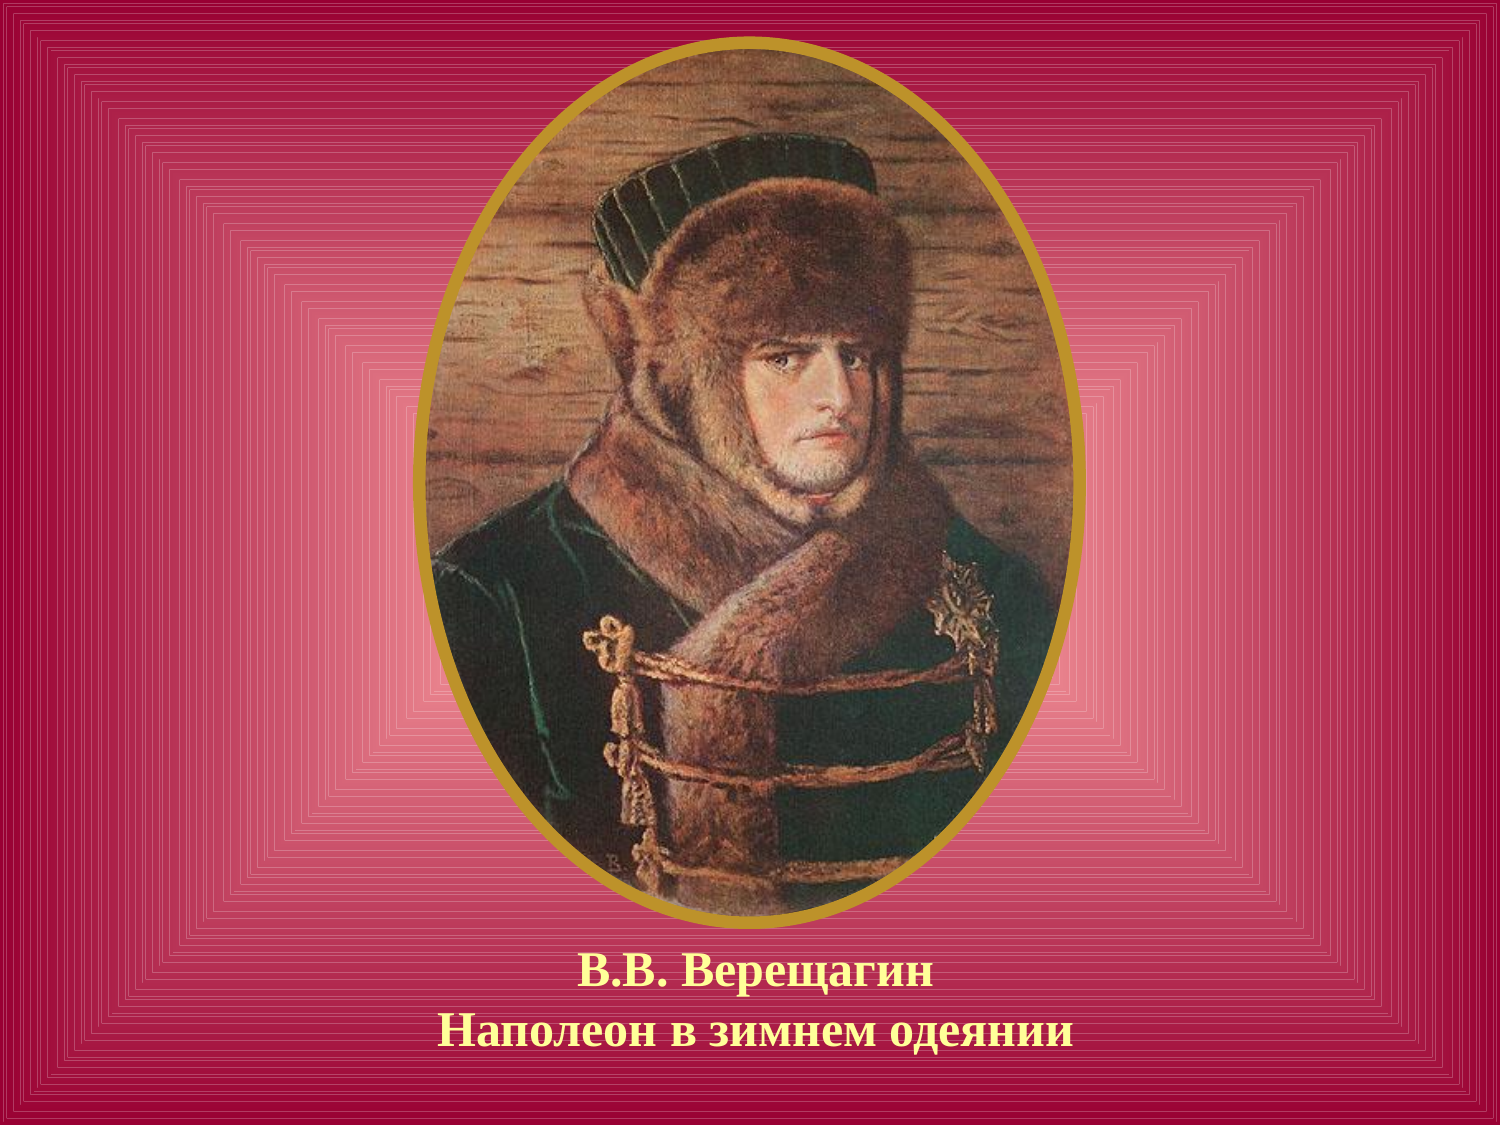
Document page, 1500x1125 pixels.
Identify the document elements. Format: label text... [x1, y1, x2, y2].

text_box В.В. Верещагин Наполеон в зимнем одеянии [171, 928, 1341, 1064]
picture [418, 42, 1080, 923]
text_box [1084, 219, 1430, 325]
